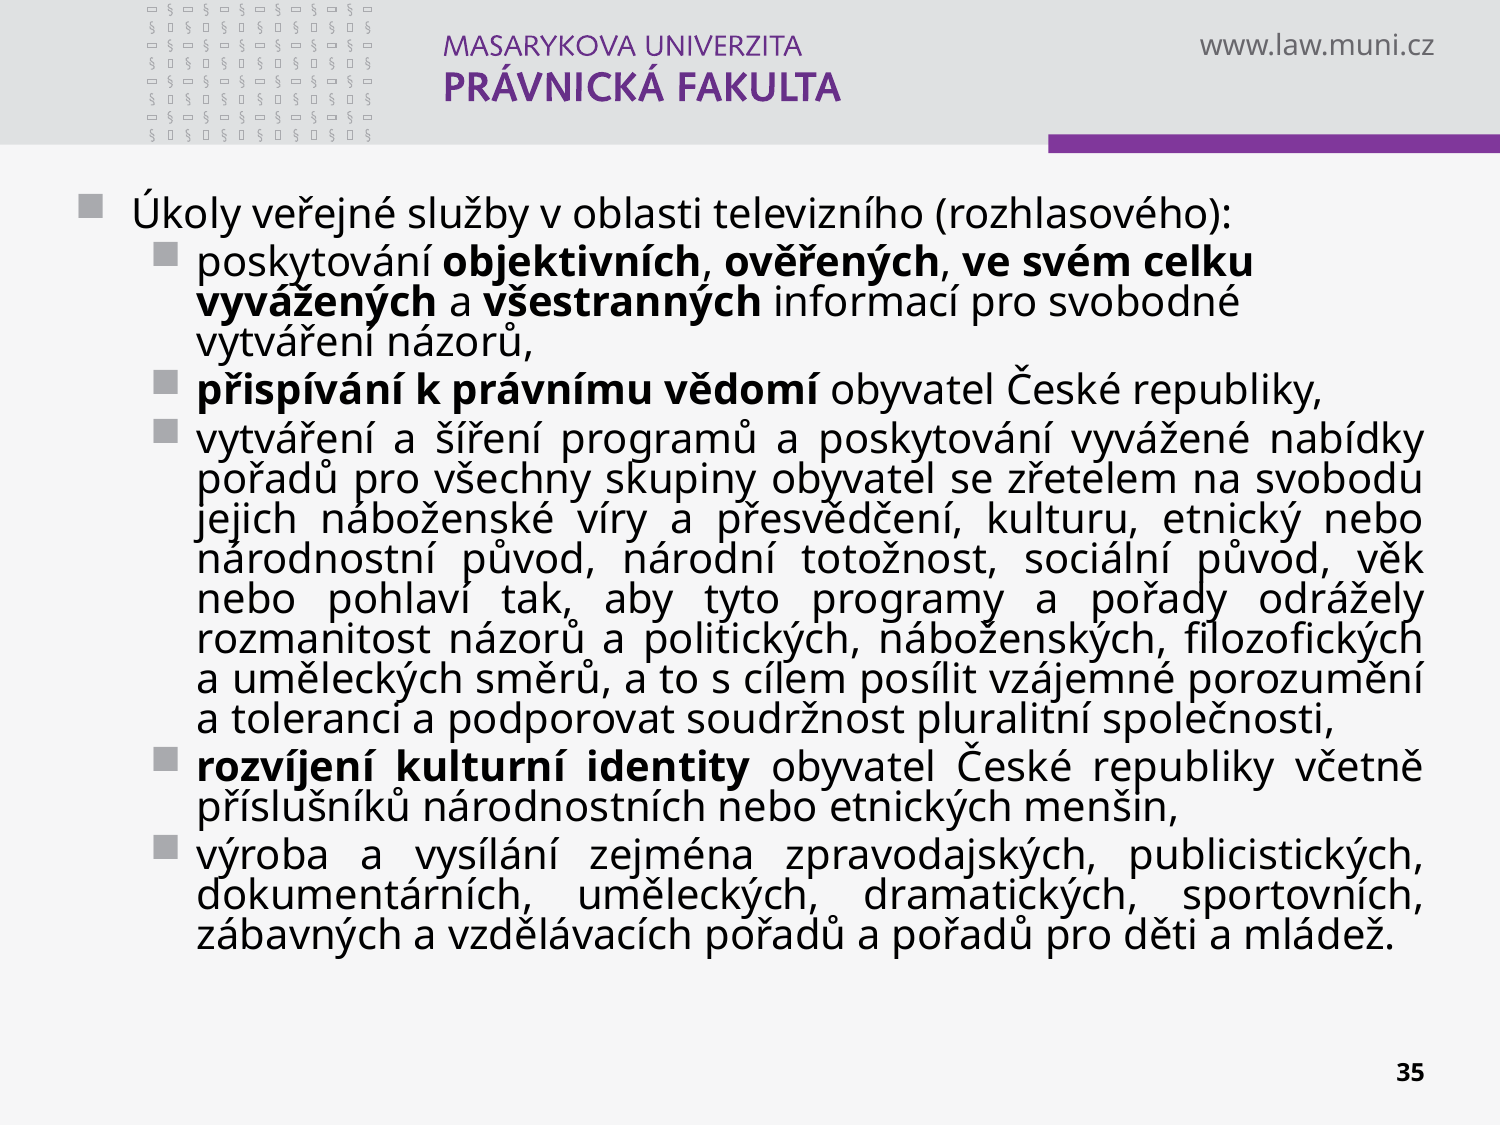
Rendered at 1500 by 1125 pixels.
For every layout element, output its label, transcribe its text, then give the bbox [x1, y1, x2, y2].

list Úkoly veřejné služby v oblasti televizního (rozhlasového): poskytování objektivních, ověřených, ve svém celku vyvážených a všestranných informací pro svobodné vytváření názorů, přispívání k právnímu vědomí obyvatel České republiky, vytváření a šíření programů a poskytování vyvážené nabídky pořadů pro všechny skupiny obyvatel se zřetelem na svobodu jejich náboženské víry a přesvědčení, kulturu, etnický nebo národnostní původ, národní totožnost, sociální původ, věk nebo pohlaví tak, aby tyto programy a pořady odrážely rozmanitost názorů a politických, náboženských, filozofických a uměleckých směrů, a to s cílem posílit vzájemné porozumění a toleranci a podporovat soudržnost pluralitní společnosti, rozvíjení kulturní identity obyvatel České republiky včetně příslušníků národnostních nebo etnických menšin, výroba a vysílání zejména zpravodajských, publicistických, dokumentárních, uměleckých, dramatických, sportovních, zábavných a vzdělávacích pořadů a pořadů pro děti a mládež. [75, 196, 1425, 1005]
slide_number 35 [1315, 1056, 1426, 1101]
